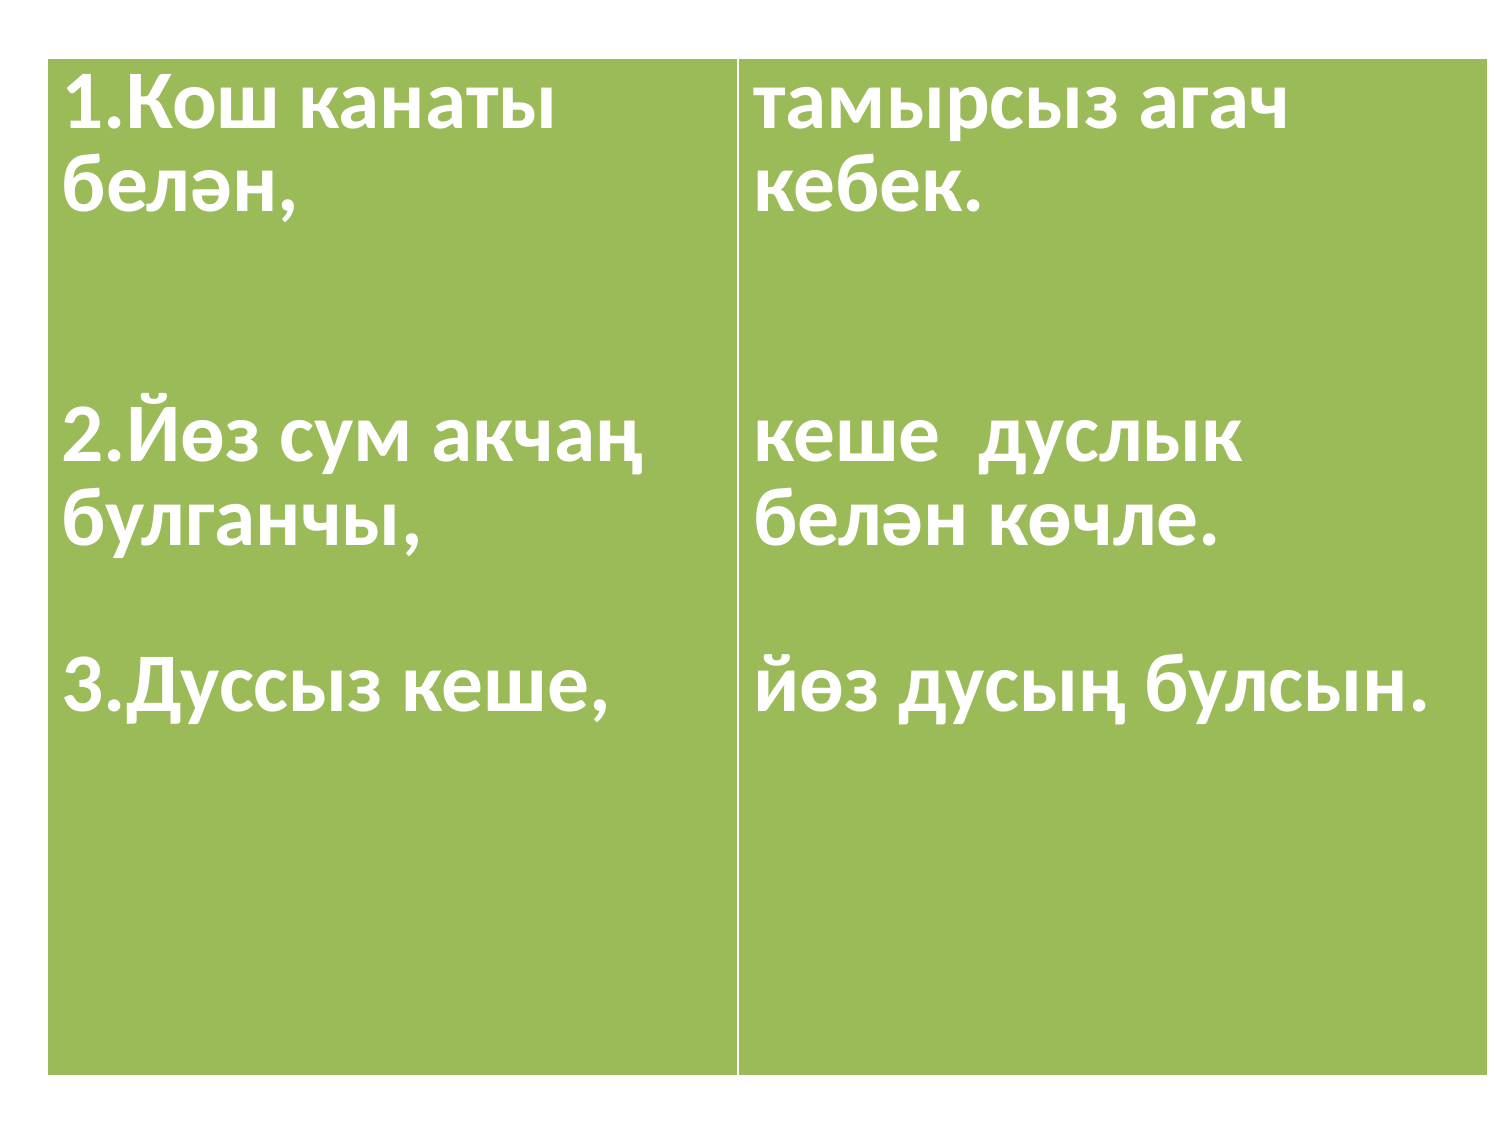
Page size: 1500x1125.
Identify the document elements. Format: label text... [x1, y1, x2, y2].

table_header тамырсыз агач кебек. кеше дуслык белән көчле. йөз дусың булсын. [739, 59, 1487, 1075]
table_header 1.Кош канаты белән, 2.Йөз сум акчаң булганчы, 3.Дуссыз кеше, [48, 59, 737, 1075]
